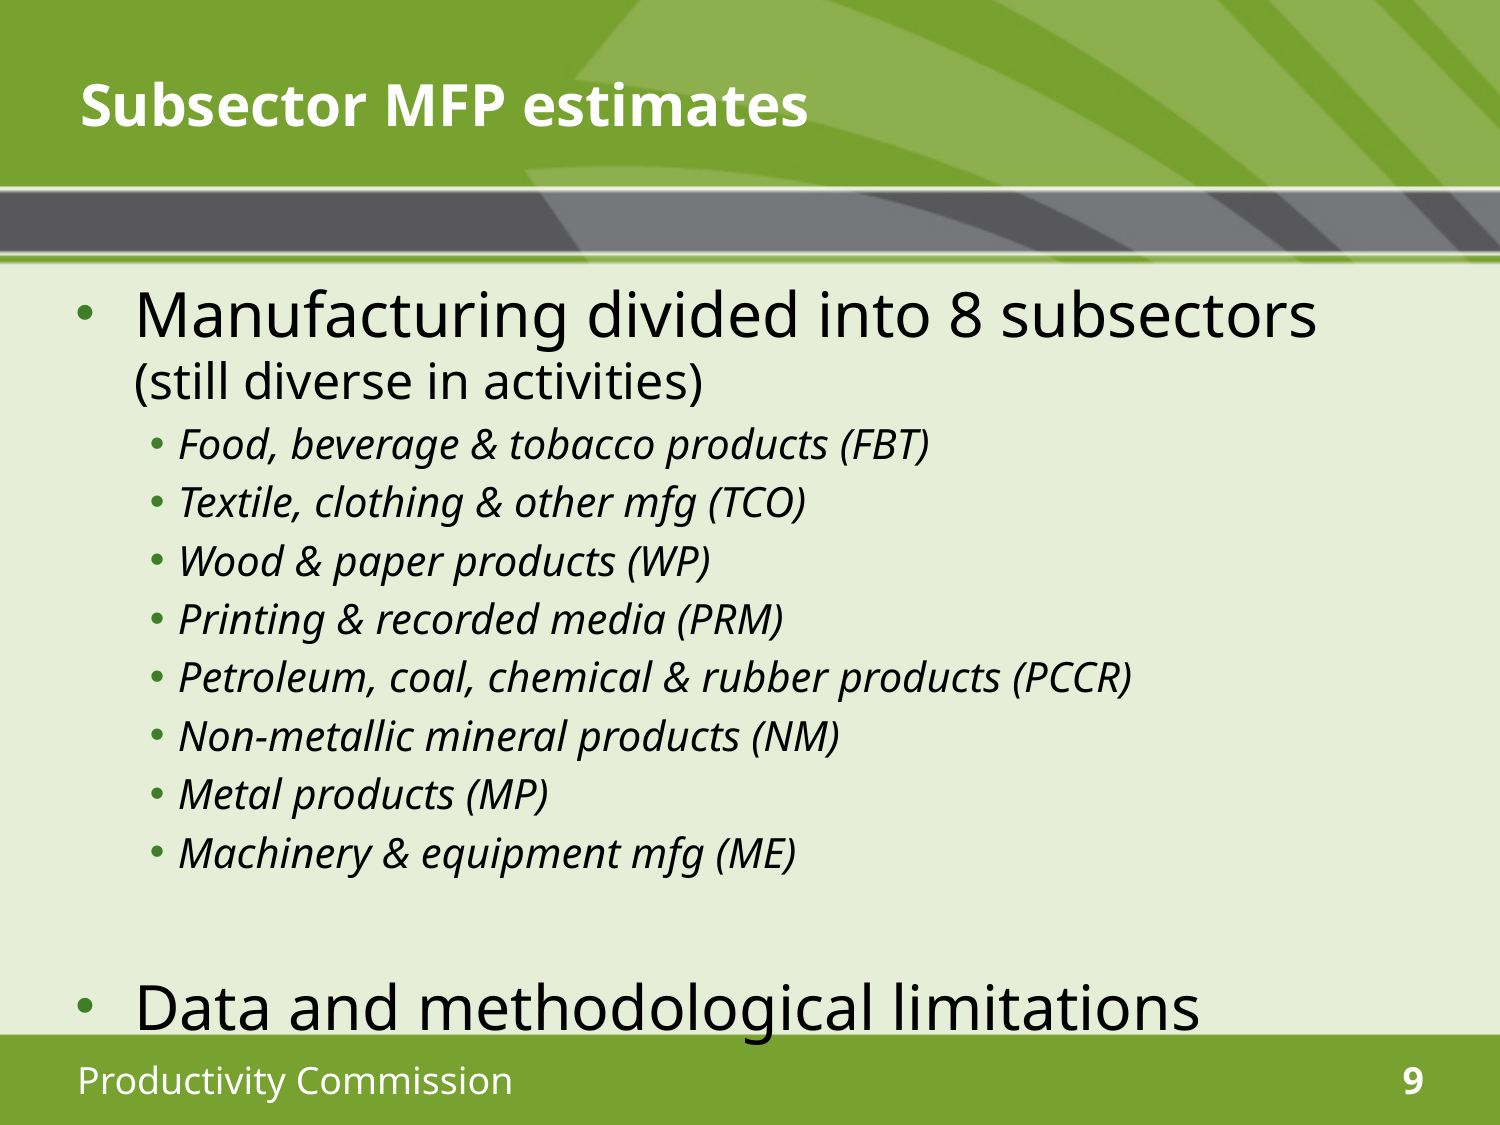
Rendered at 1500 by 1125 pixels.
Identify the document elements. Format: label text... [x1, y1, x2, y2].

title Subsector MFP estimates [64, 12, 1483, 197]
picture [0, 0, 1500, 1125]
list Manufacturing divided into 8 subsectors (still diverse in activities) Food, beverage & tobacco products (FBT) Textile, clothing & other mfg (TCO) Wood & paper products (WP) Printing & recorded media (PRM) Petroleum, coal, chemical & rubber products (PCCR) Non-metallic mineral products (NM) Metal products (MP) Machinery & equipment mfg (ME) Data and methodological limitations [59, 267, 1423, 1035]
